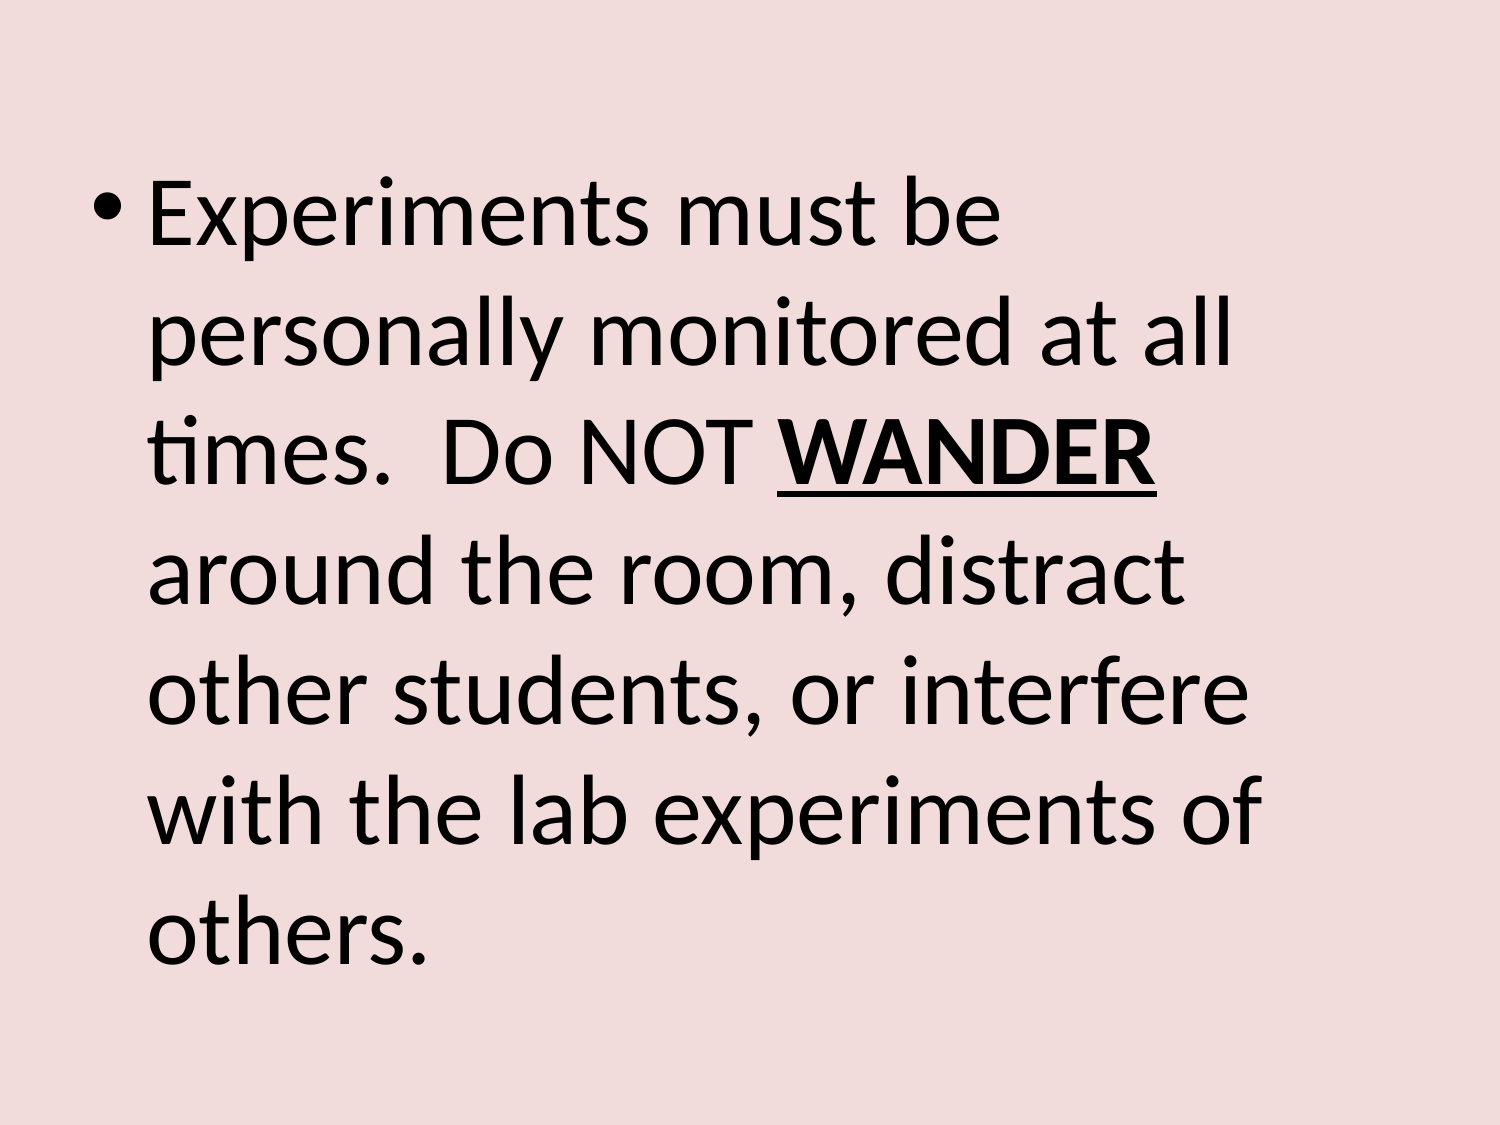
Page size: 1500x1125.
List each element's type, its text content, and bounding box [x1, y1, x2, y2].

list Experiments must be personally monitored at all times. Do NOT WANDER around the room, distract other students, or interfere with the lab experiments of others. [75, 137, 1425, 1005]
